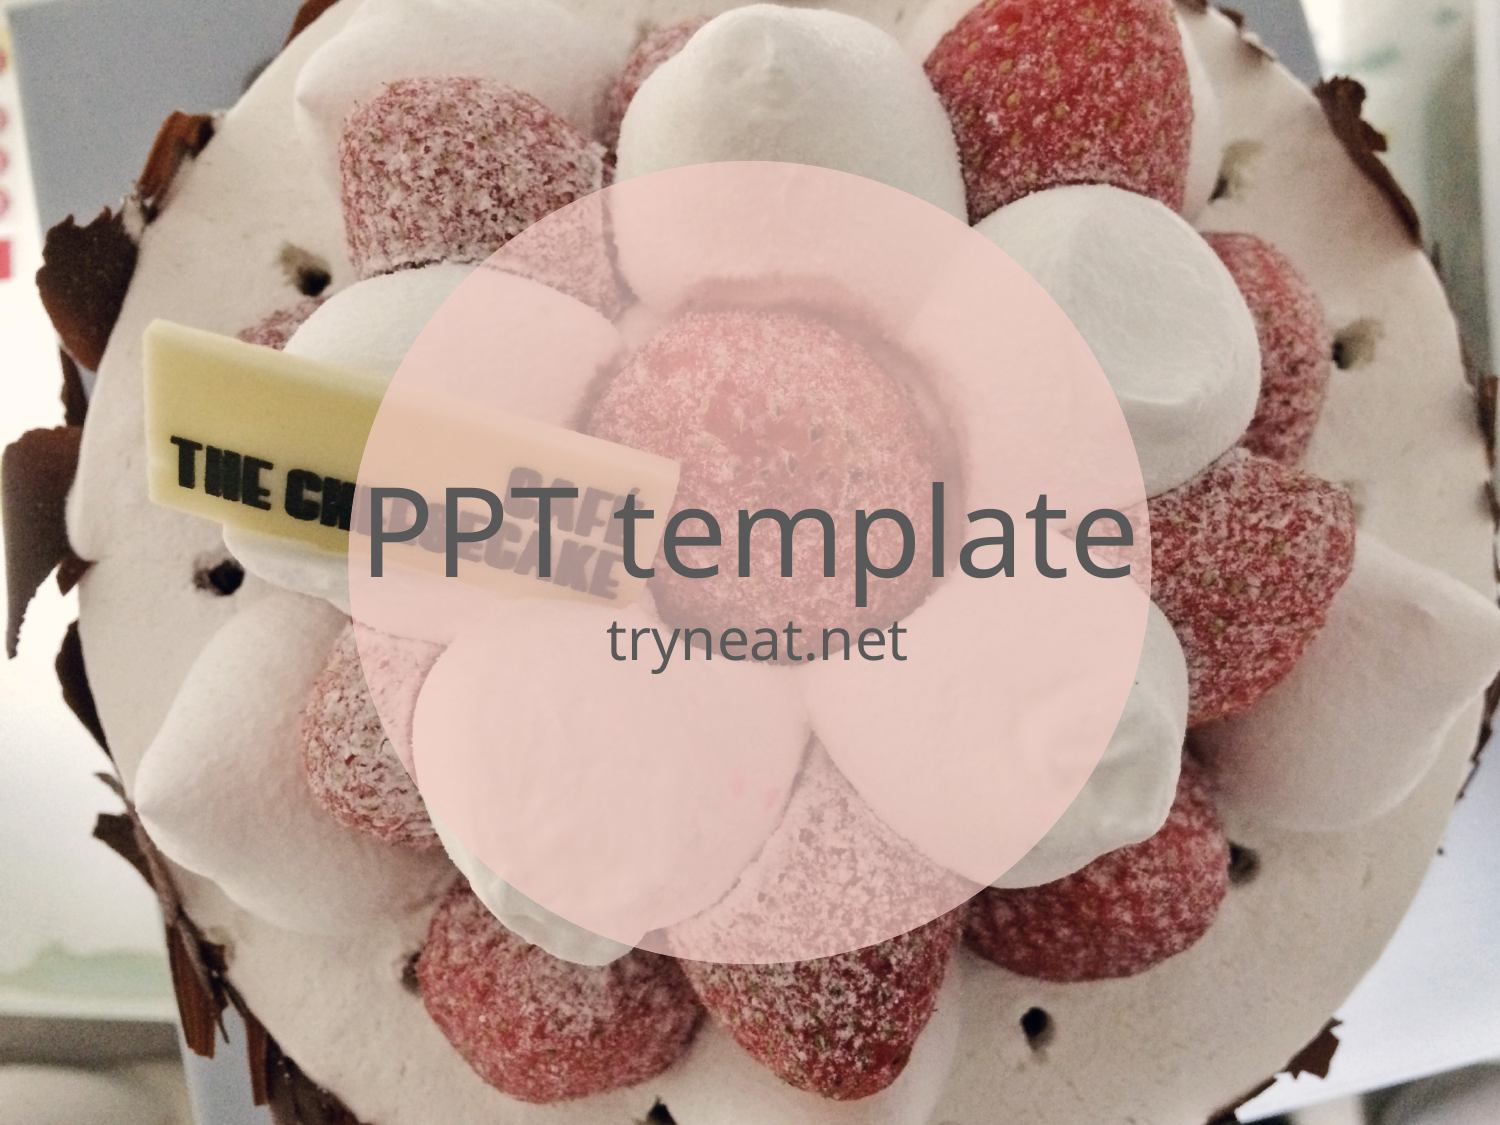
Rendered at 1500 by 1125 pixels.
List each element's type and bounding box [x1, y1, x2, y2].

text_box [0, 0, 1500, 1125]
